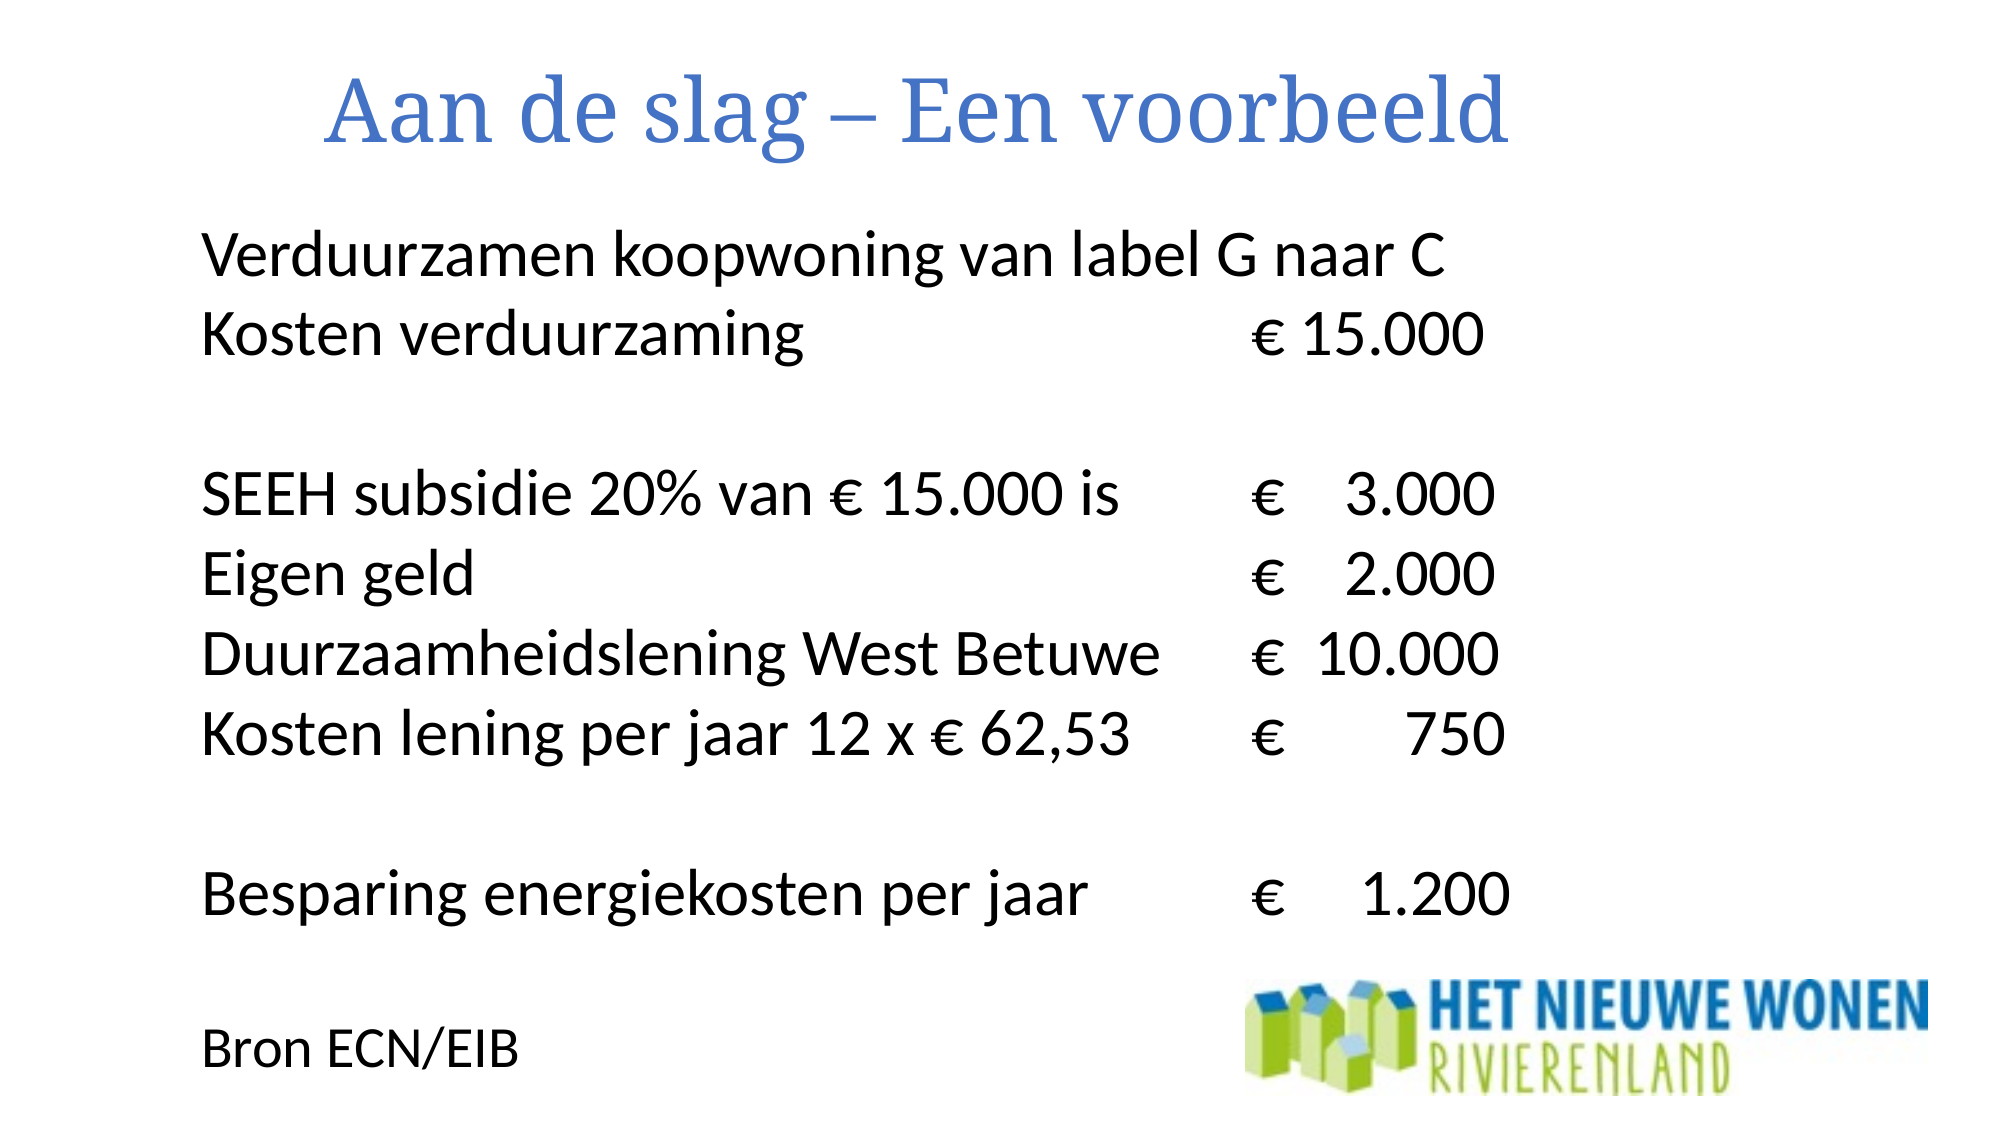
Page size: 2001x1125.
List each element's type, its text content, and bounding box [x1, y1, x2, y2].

text_box Verduurzamen koopwoning van label G naar C Kosten verduurzaming € 15.000 SEEH subsidie 20% van € 15.000 is € 3.000 Eigen geld € 2.000 Duurzaamheidslening West Betuwe € 10.000 Kosten lening per jaar 12 x € 62,53 € 750 Besparing energiekosten per jaar € 1.200 Bron ECN/EIB [186, 201, 1527, 1087]
picture [1245, 979, 1928, 1096]
text_box Aan de slag – Een voorbeeld [101, 46, 1735, 168]
